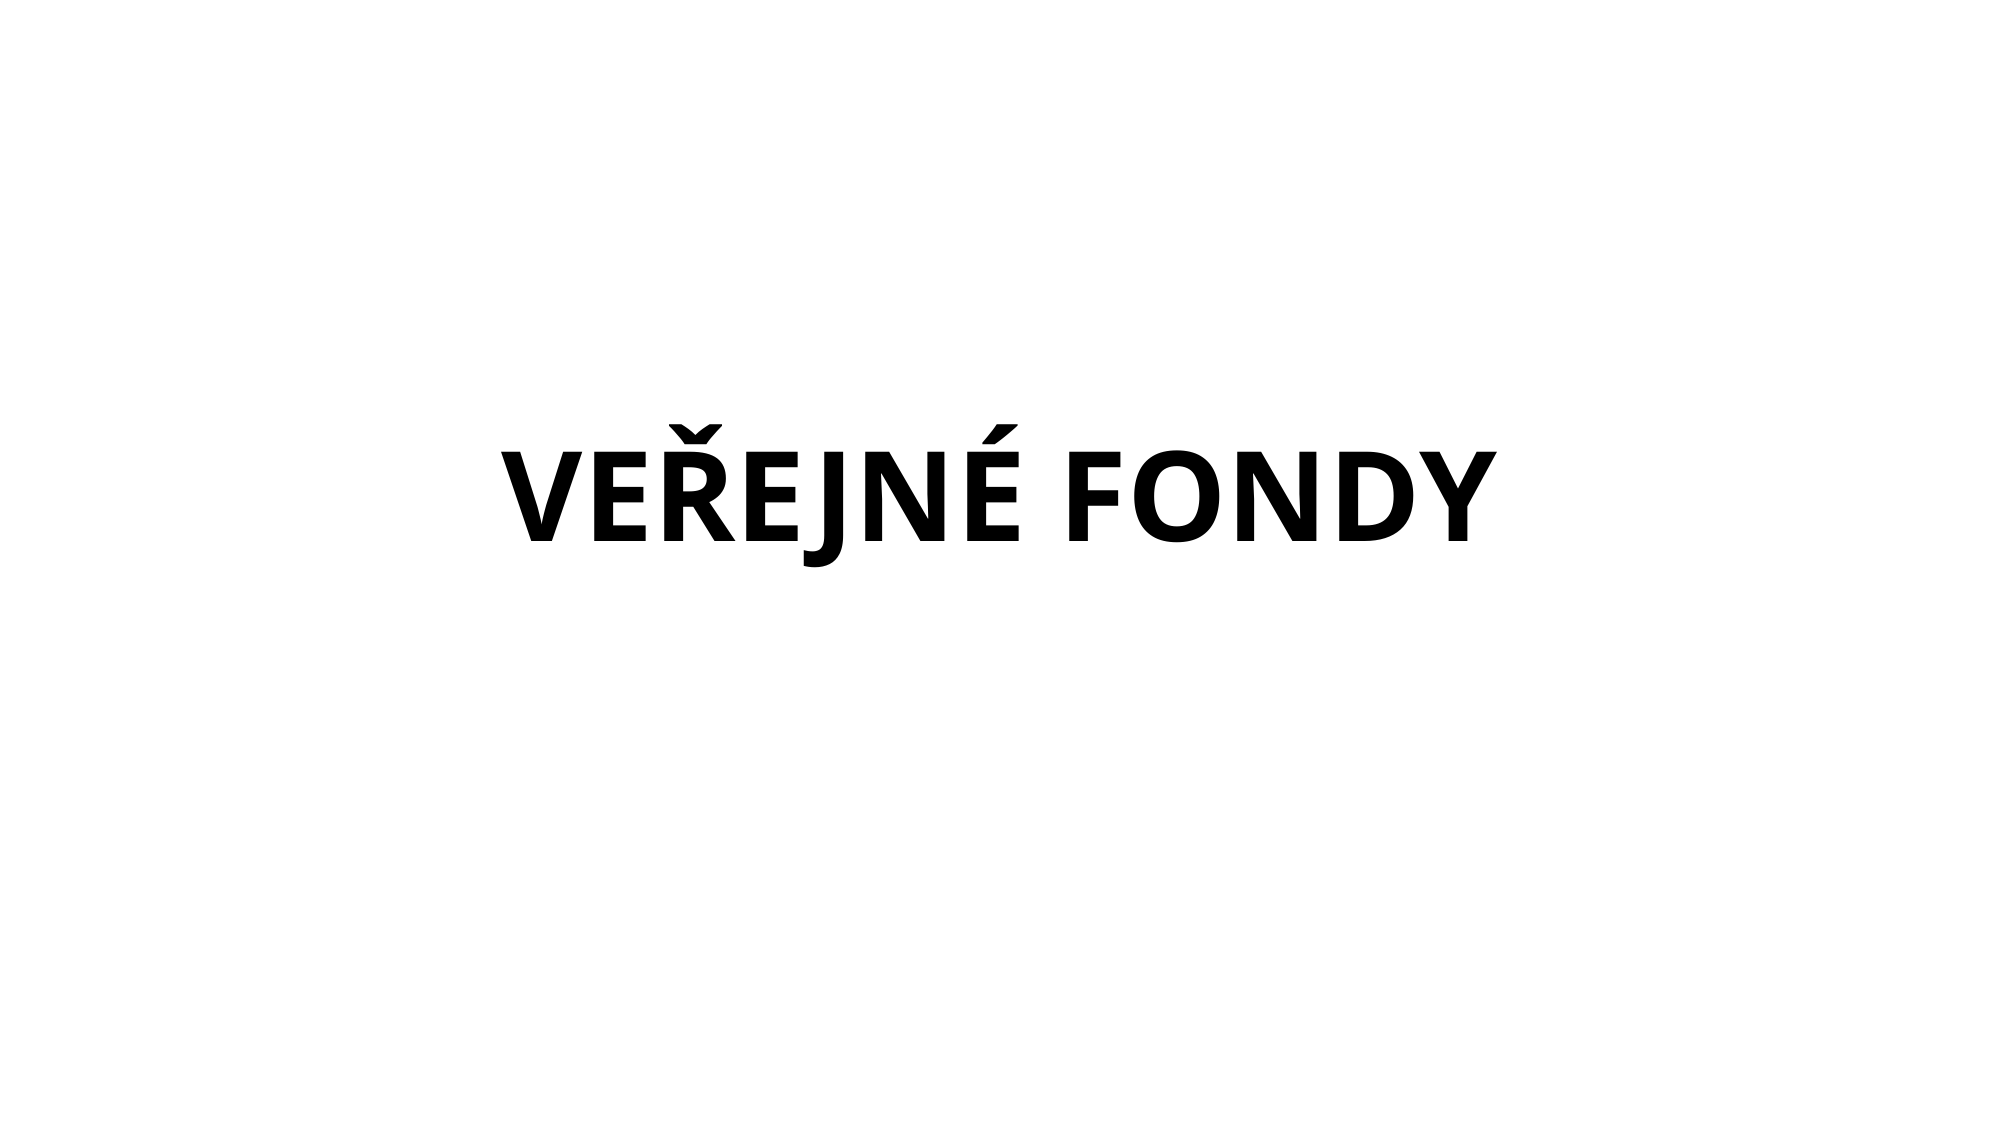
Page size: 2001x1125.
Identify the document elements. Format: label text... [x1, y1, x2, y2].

title VEŘEJNÉ FONDY [249, 184, 1750, 576]
